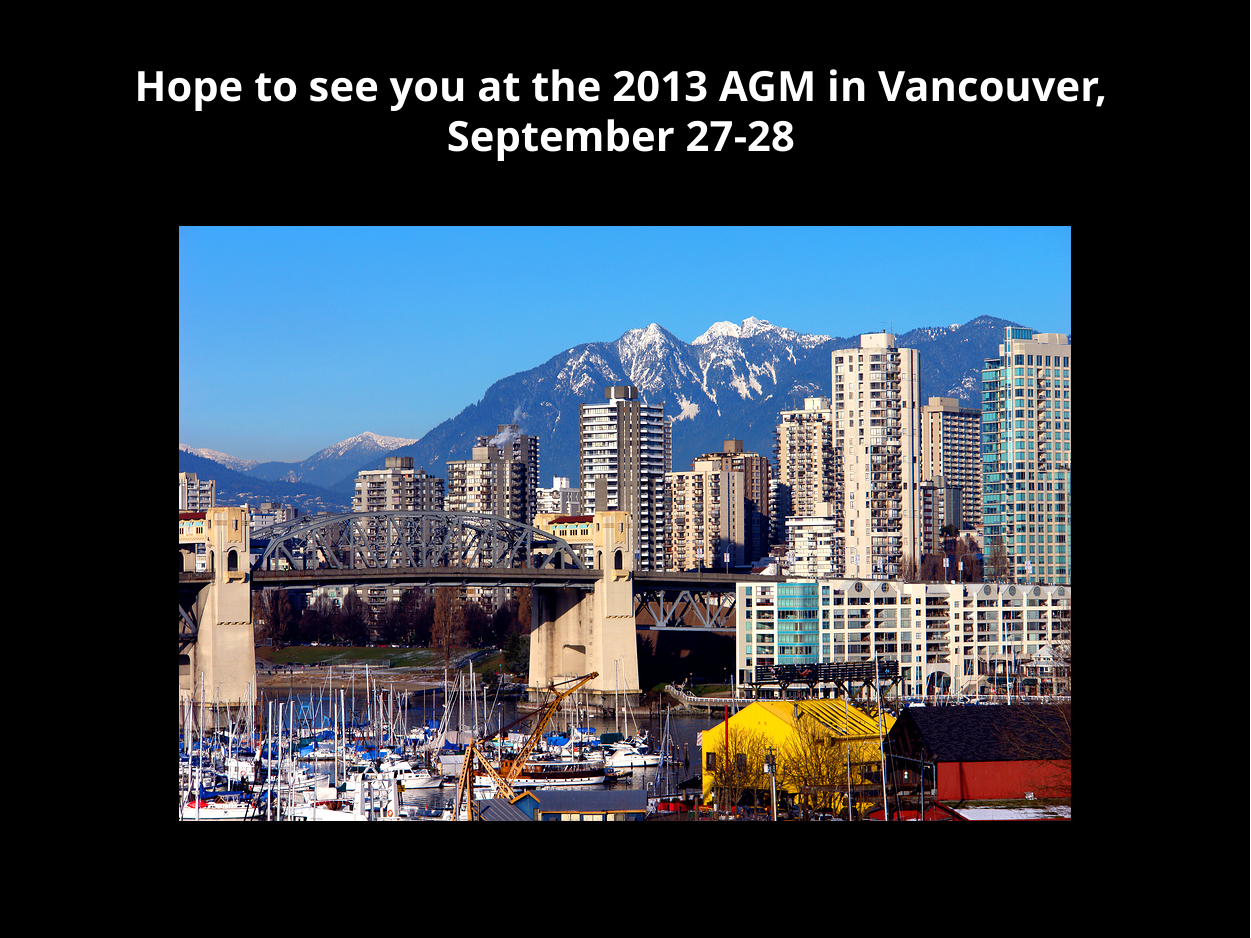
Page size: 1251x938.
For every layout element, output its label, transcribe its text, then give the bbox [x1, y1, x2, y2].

picture [179, 226, 1071, 821]
text_box Hope to see you at the 2013 AGM in Vancouver, September 27-28 [62, 51, 1180, 167]
